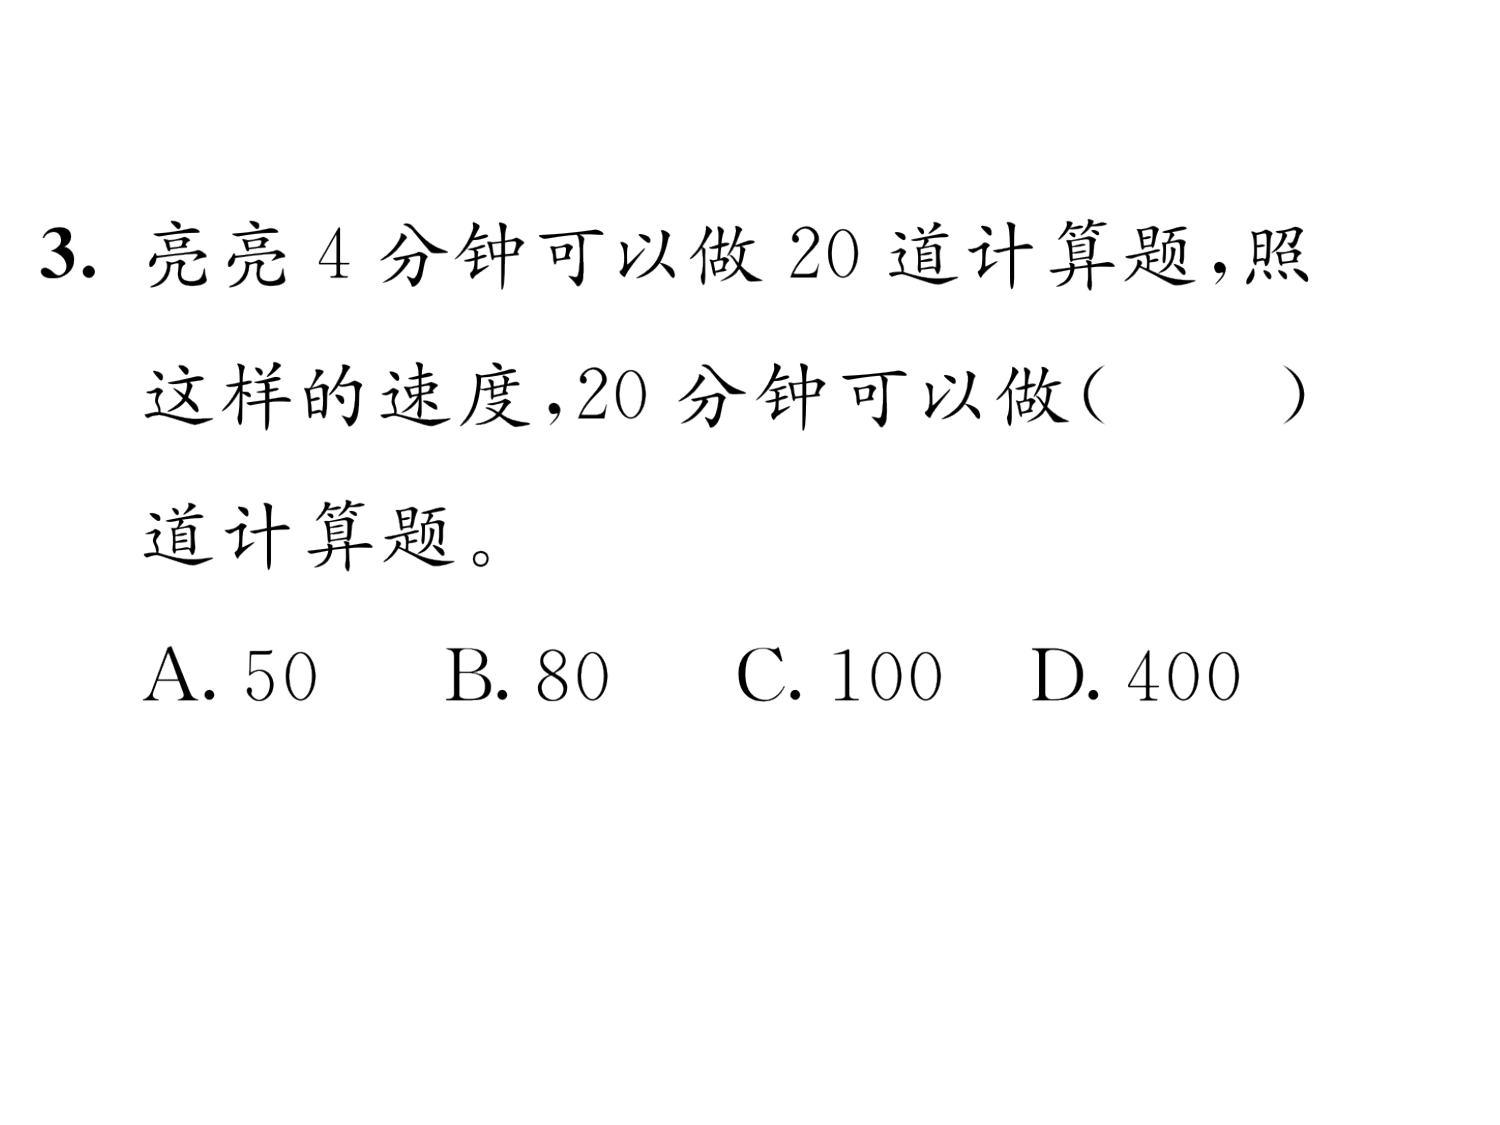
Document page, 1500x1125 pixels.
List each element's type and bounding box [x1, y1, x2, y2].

picture [35, 177, 1453, 747]
